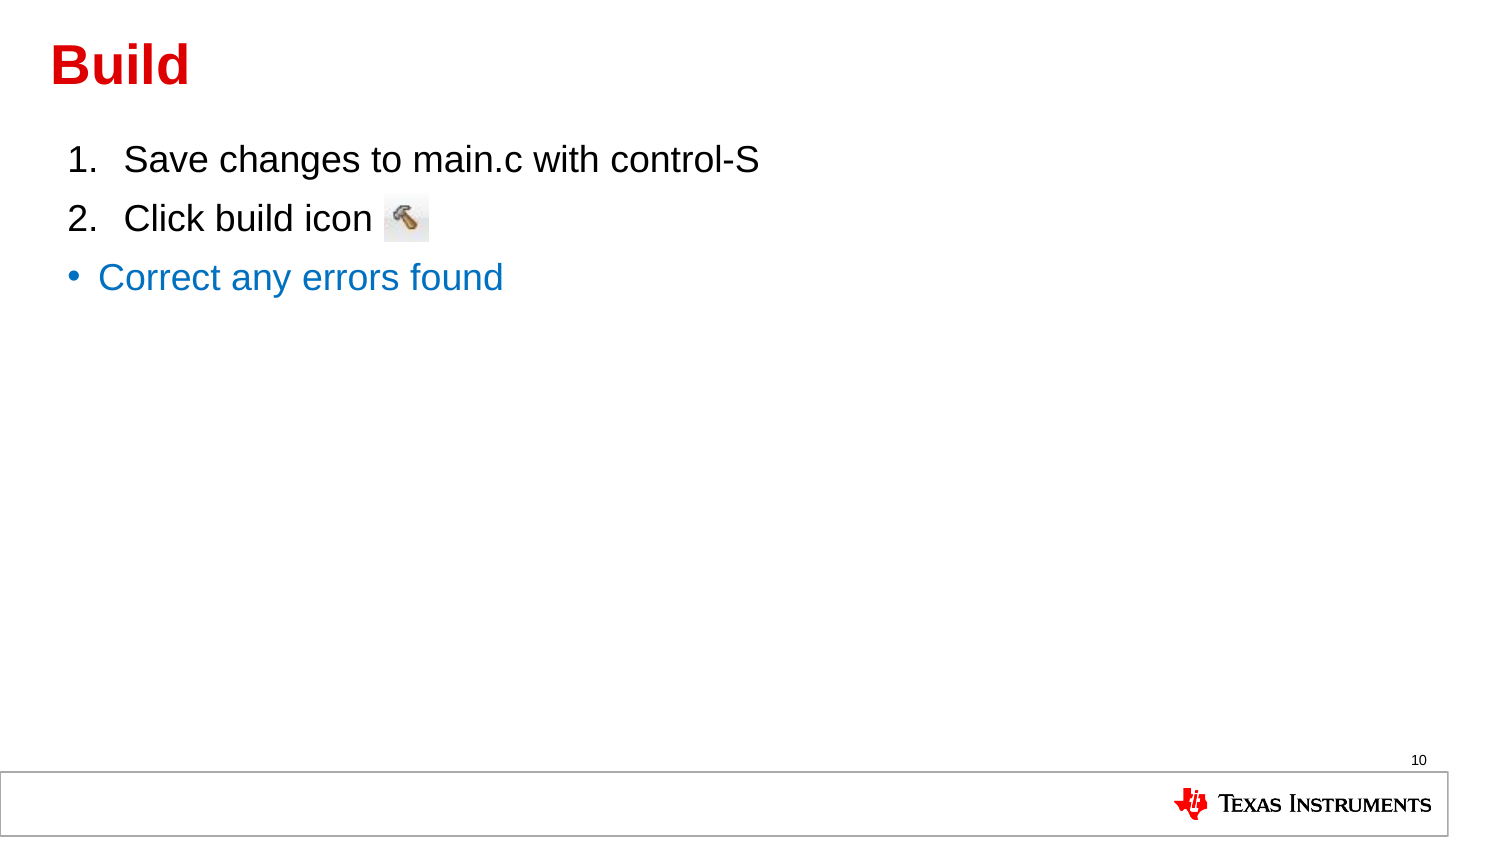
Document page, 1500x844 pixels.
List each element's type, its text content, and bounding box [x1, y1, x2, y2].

picture [384, 193, 429, 243]
picture [1174, 788, 1431, 820]
title Build [37, 17, 1426, 119]
slide_number 10 [1089, 744, 1440, 770]
list Save changes to main.c with control-S Click build icon Correct any errors found [54, 128, 1444, 738]
